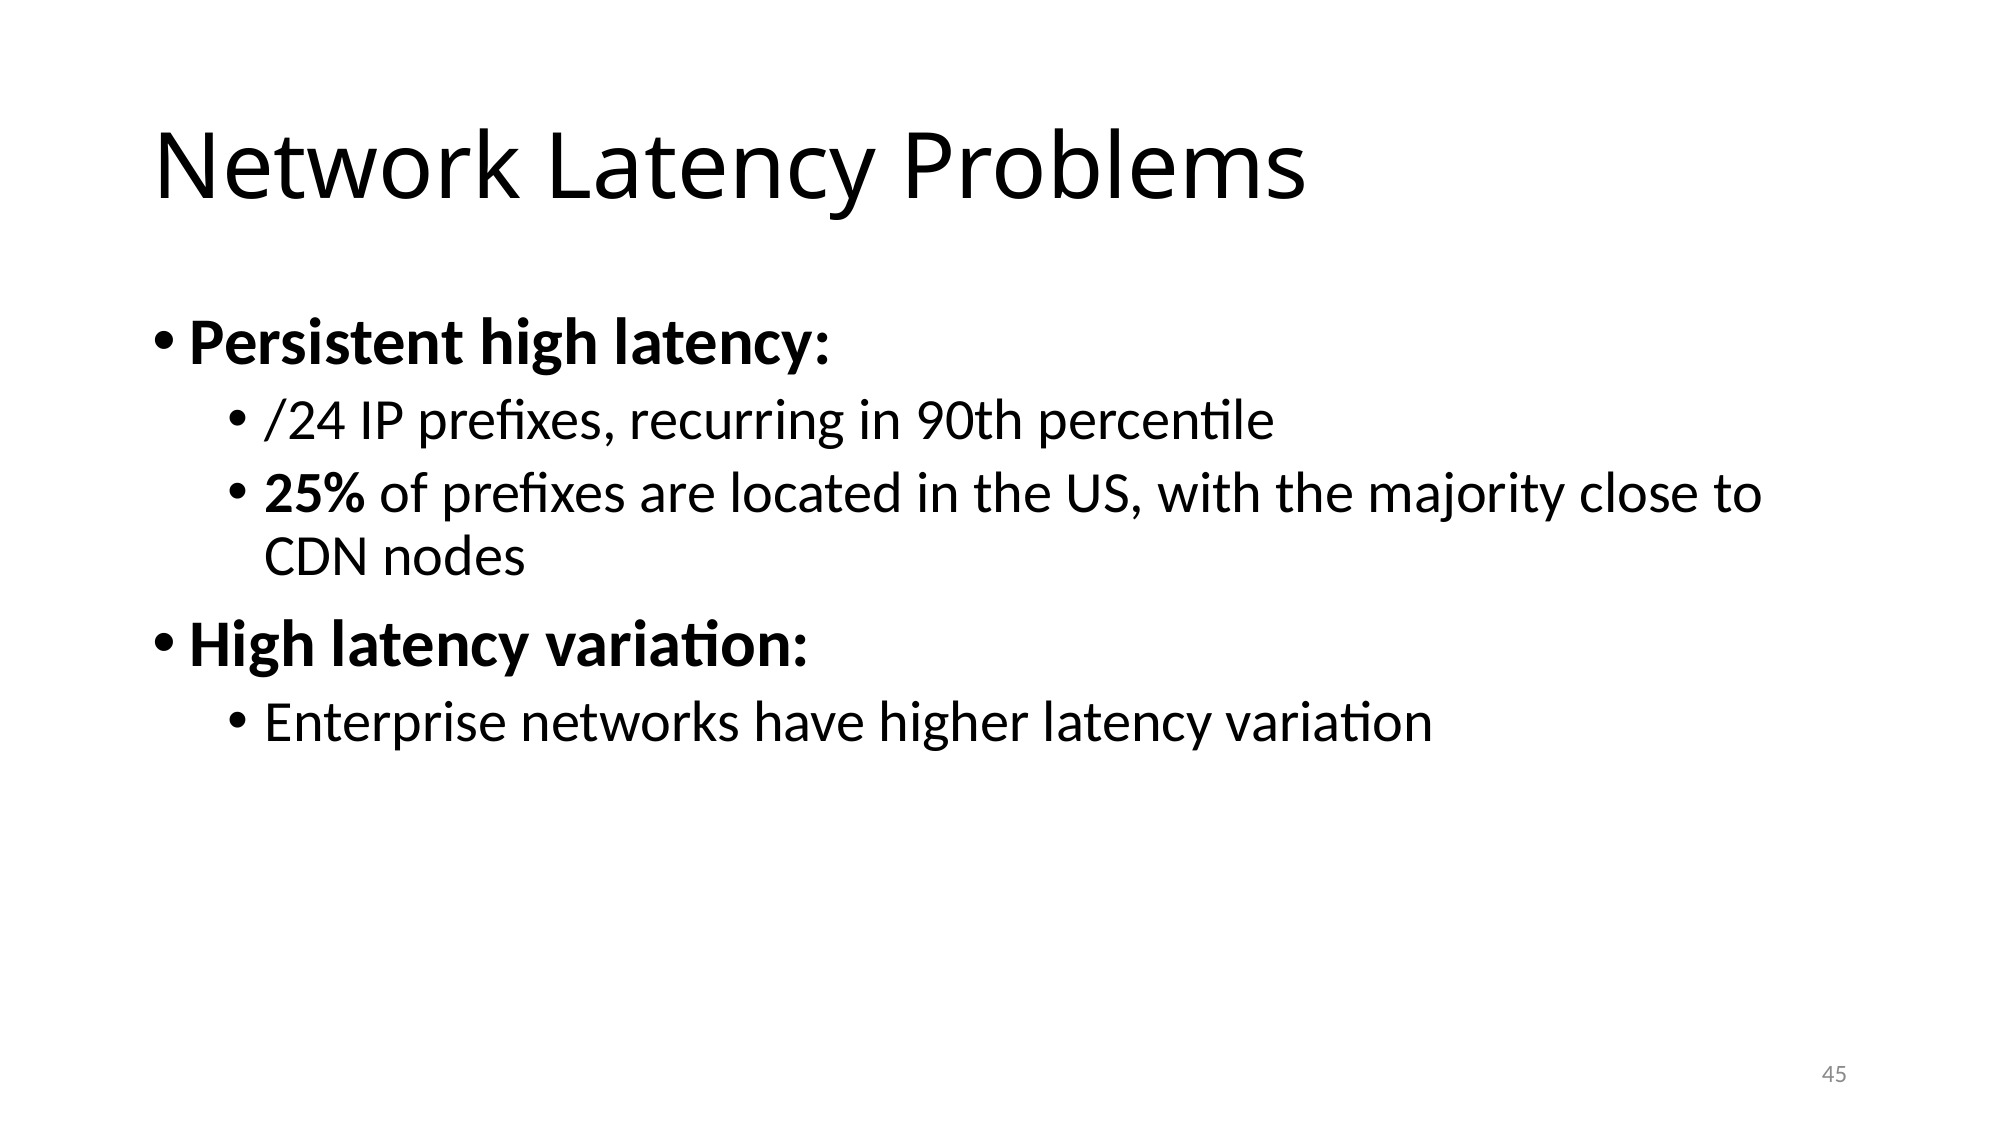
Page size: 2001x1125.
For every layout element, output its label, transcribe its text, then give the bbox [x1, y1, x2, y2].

list Persistent high latency: /24 IP prefixes, recurring in 90th percentile 25% of prefixes are located in the US, with the majority close to CDN nodes High latency variation: Enterprise networks have higher latency variation [137, 299, 1863, 1014]
title Network Latency Problems [137, 59, 1863, 278]
slide_number 45 [1412, 1042, 1863, 1103]
